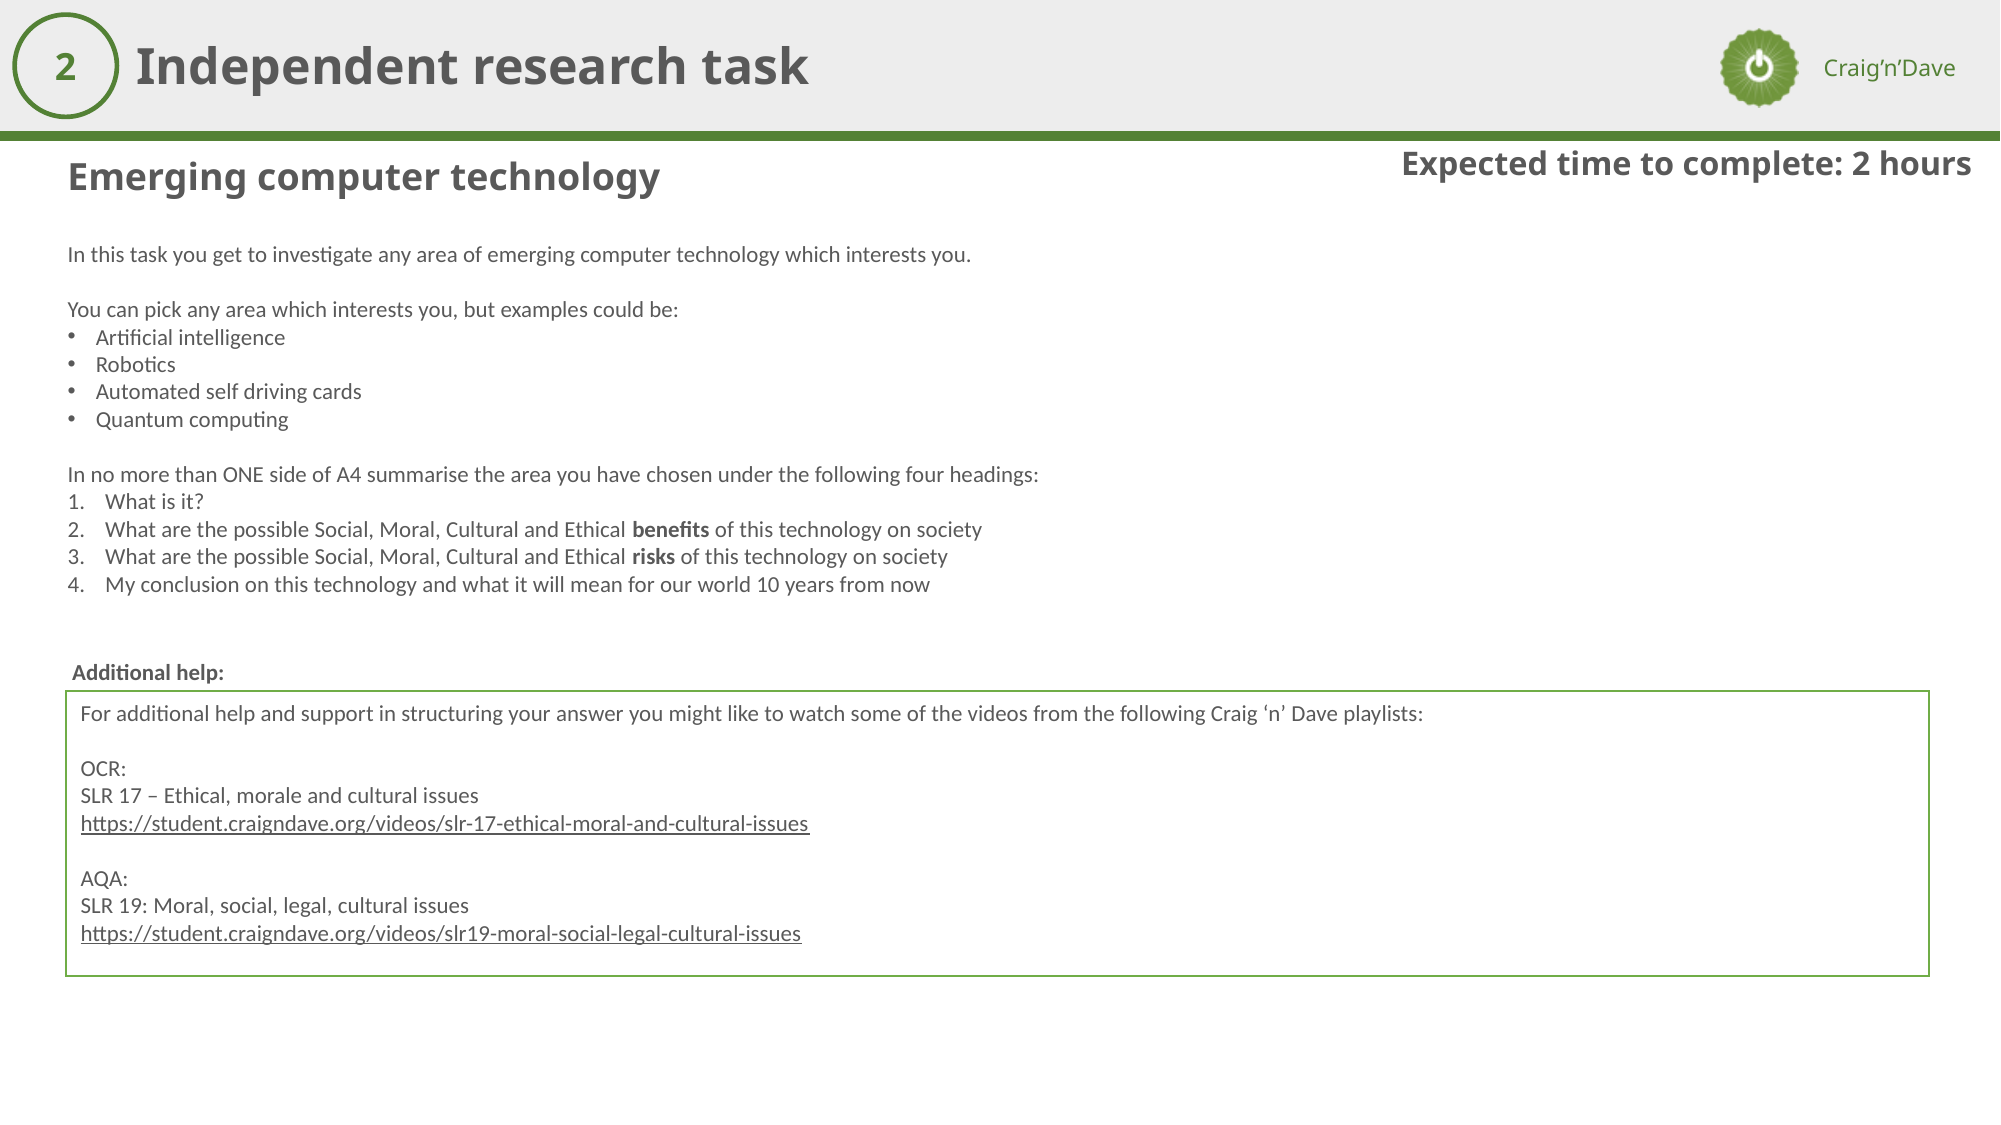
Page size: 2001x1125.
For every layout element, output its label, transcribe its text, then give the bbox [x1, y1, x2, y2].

text_box In this task you get to investigate any area of emerging computer technology which interests you. You can pick any area which interests you, but examples could be: Artificial intelligence Robotics Automated self driving cards Quantum computing In no more than ONE side of A4 summarise the area you have chosen under the following four headings: What is it? What are the possible Social, Moral, Cultural and Ethical benefits of this technology on society What are the possible Social, Moral, Cultural and Ethical risks of this technology on society My conclusion on this technology and what it will mean for our world 10 years from now [52, 232, 1062, 632]
text_box 2 [13, 13, 118, 118]
text_box Emerging computer technology [52, 148, 678, 209]
text_box Independent research task [121, 13, 1669, 123]
text_box For additional help and support in structuring your answer you might like to watch some of the videos from the following Craig ‘n’ Dave playlists: OCR: SLR 17 – Ethical, morale and cultural issues https://student.craigndave.org/videos/slr-17-ethical-moral-and-cultural-issues AQA: SLR 19: Moral, social, legal, cultural issues https://student.craigndave.org/videos/slr19-moral-social-legal-cultural-issues [65, 690, 1930, 977]
picture [1720, 28, 1799, 108]
text_box Expected time to complete: 2 hours [1386, 139, 2000, 200]
text_box Additional help: [57, 650, 1058, 693]
